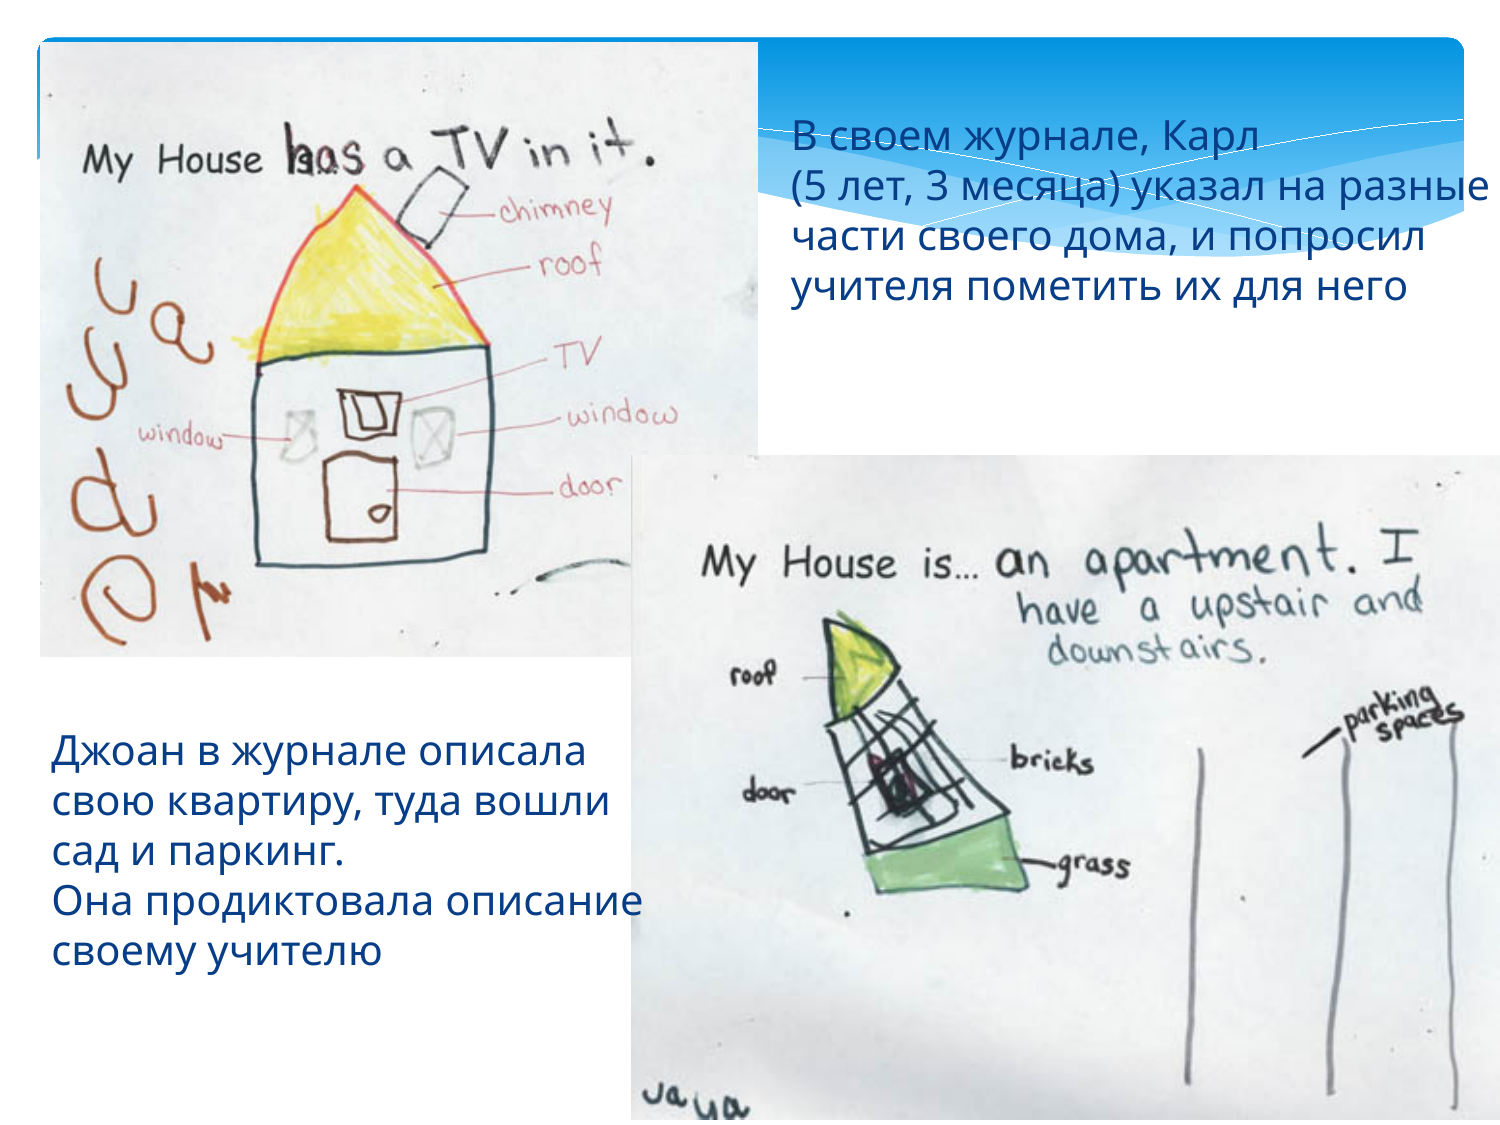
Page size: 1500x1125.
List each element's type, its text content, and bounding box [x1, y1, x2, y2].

picture [40, 42, 1500, 1120]
text_box В своем журнале, Карл (5 лет, 3 месяца) указал на разные части своего дома, и попросил учителя пометить их для него [776, 101, 1500, 317]
text_box Джоан в журнале описала свою квартиру, туда вошли сад и паркинг. Она продиктовала описание своему учителю [36, 716, 625, 981]
